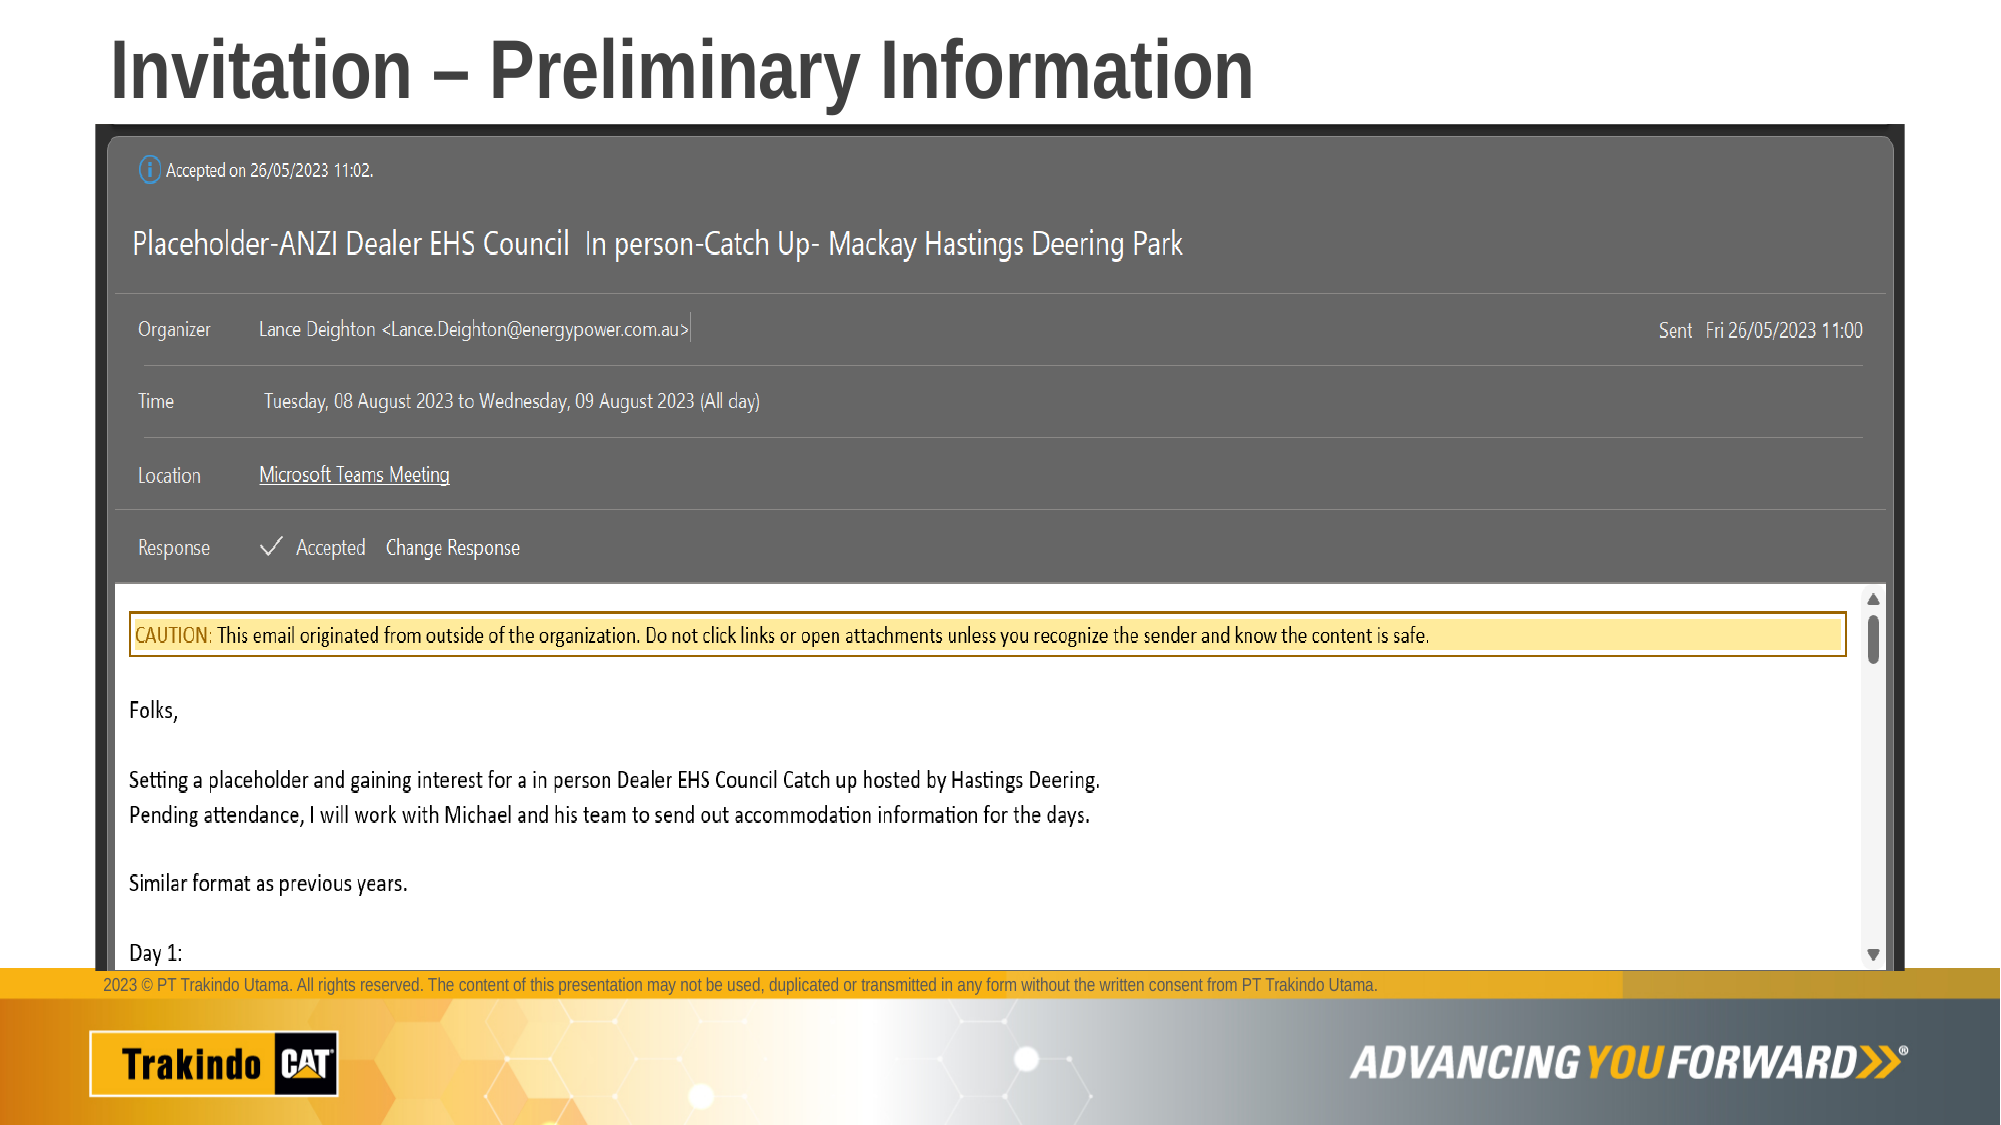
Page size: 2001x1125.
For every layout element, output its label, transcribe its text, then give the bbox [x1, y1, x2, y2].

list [95, 124, 1905, 971]
picture [0, 968, 2000, 1125]
title Invitation – Preliminary Information [95, 8, 1905, 124]
